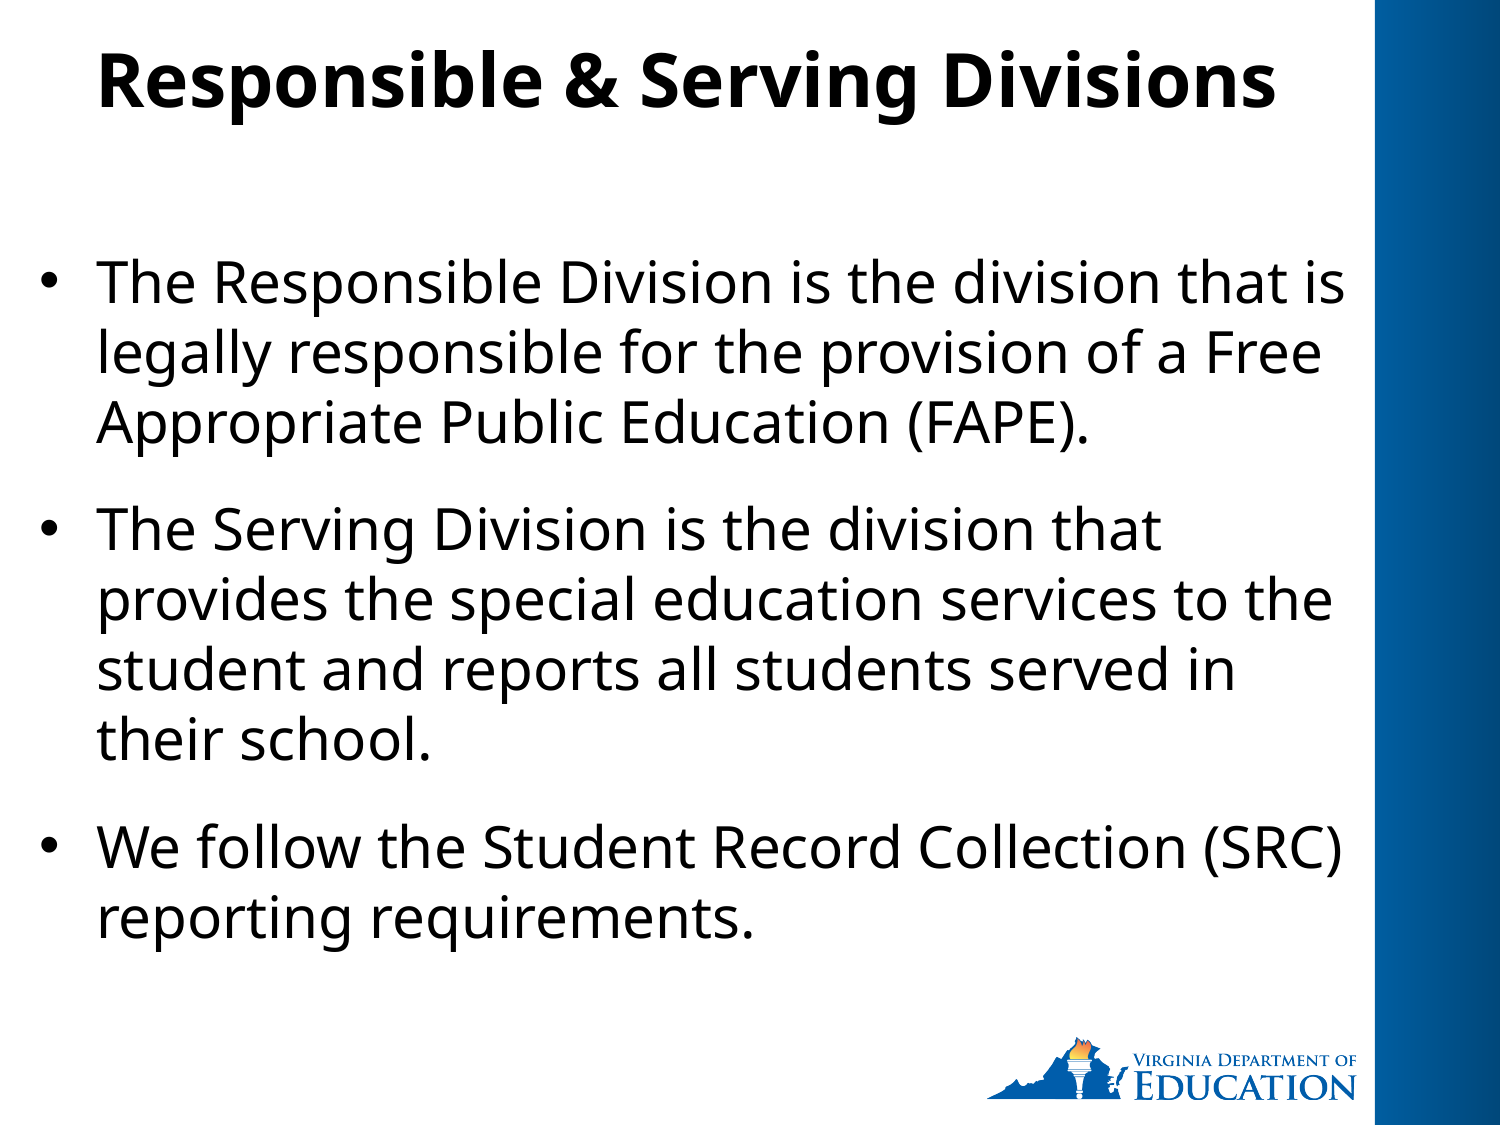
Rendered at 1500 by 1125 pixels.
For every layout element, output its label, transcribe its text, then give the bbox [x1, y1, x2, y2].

list The Responsible Division is the division that is legally responsible for the provision of a Free Appropriate Public Education (FAPE). The Serving Division is the division that provides the special education services to the student and reports all students served in their school. We follow the Student Record Collection (SRC) reporting requirements. [24, 237, 1375, 1013]
picture [987, 1037, 1357, 1100]
title Responsible & Serving Divisions [0, 24, 1375, 213]
